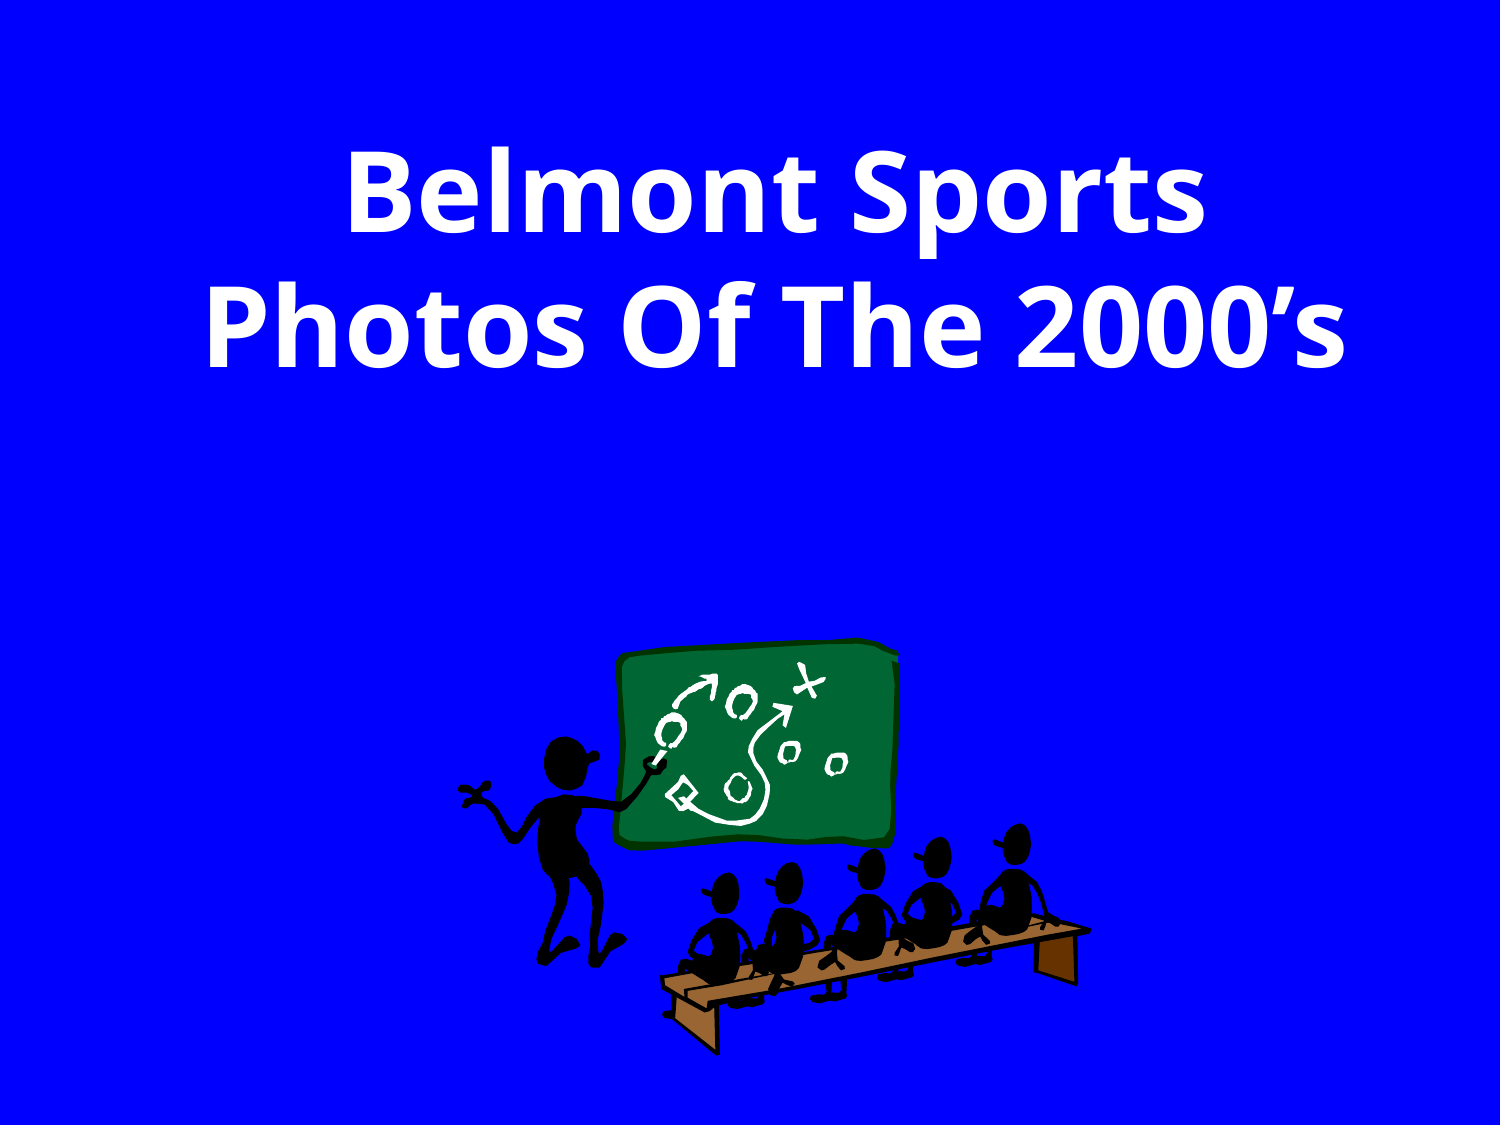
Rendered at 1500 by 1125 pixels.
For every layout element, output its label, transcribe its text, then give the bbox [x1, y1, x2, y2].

picture [457, 637, 1093, 1056]
text_box Belmont Sports Photos Of The 2000’s [150, 112, 1400, 398]
